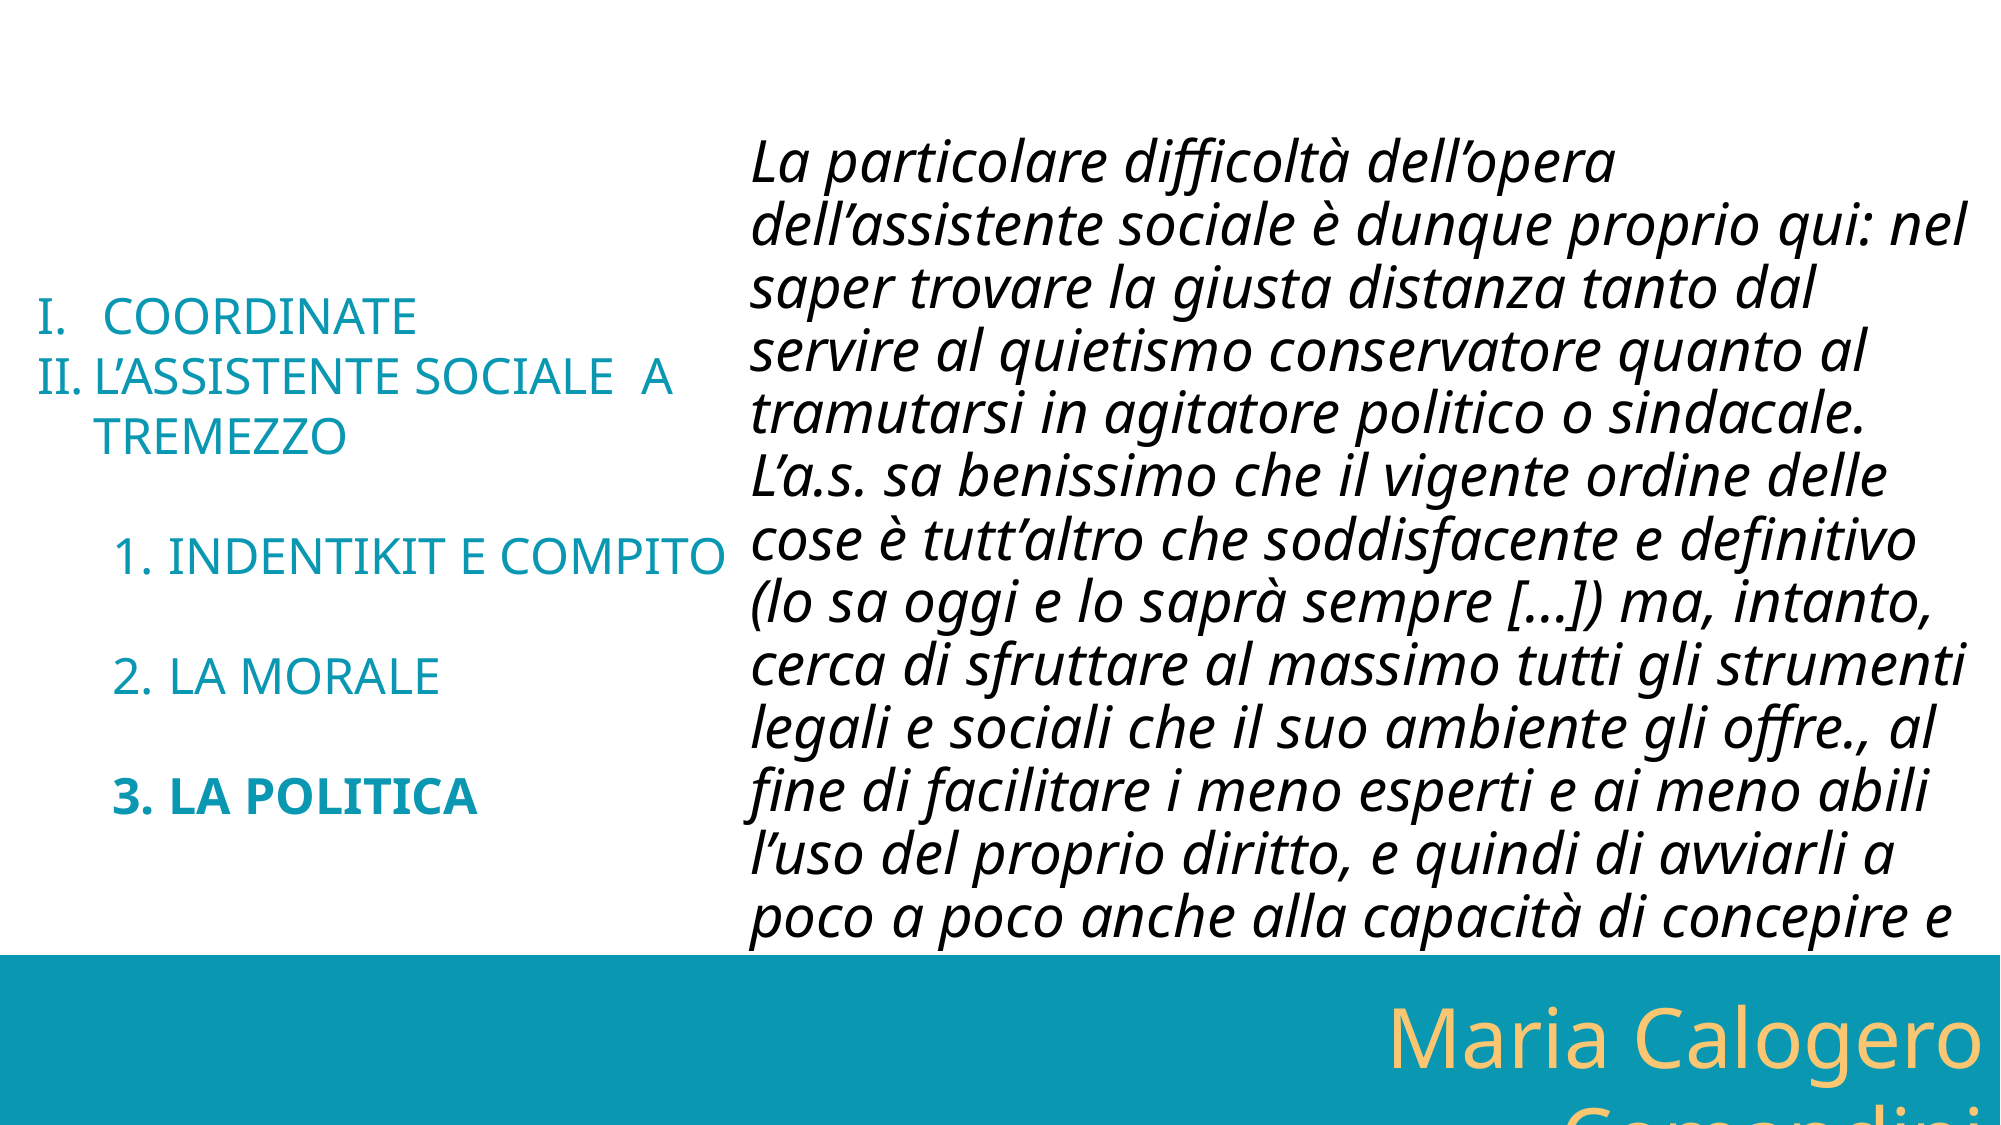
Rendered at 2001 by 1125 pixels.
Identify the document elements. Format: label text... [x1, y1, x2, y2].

text_box COORDINATE L’ASSISTENTE SOCIALE A TREMEZZO INDENTIKIT E COMPITO LA MORALE LA POLITICA [22, 217, 735, 833]
text_box La particolare difficoltà dell’opera dell’assistente sociale è dunque proprio qui: nel saper trovare la giusta distanza tanto dal servire al quietismo conservatore quanto al tramutarsi in agitatore politico o sindacale. L’a.s. sa benissimo che il vigente ordine delle cose è tutt’altro che soddisfacente e definitivo (lo sa oggi e lo saprà sempre […]) ma, intanto, cerca di sfruttare al massimo tutti gli strumenti legali e sociali che il suo ambiente gli offre., al fine di facilitare i meno esperti e ai meno abili l’uso del proprio diritto, e quindi di avviarli a poco a poco anche alla capacità di concepire e di volere un mondo migliore. [735, 124, 2000, 915]
text_box [0, 954, 2000, 1125]
text_box Maria Calogero Comandini [999, 977, 2000, 1125]
